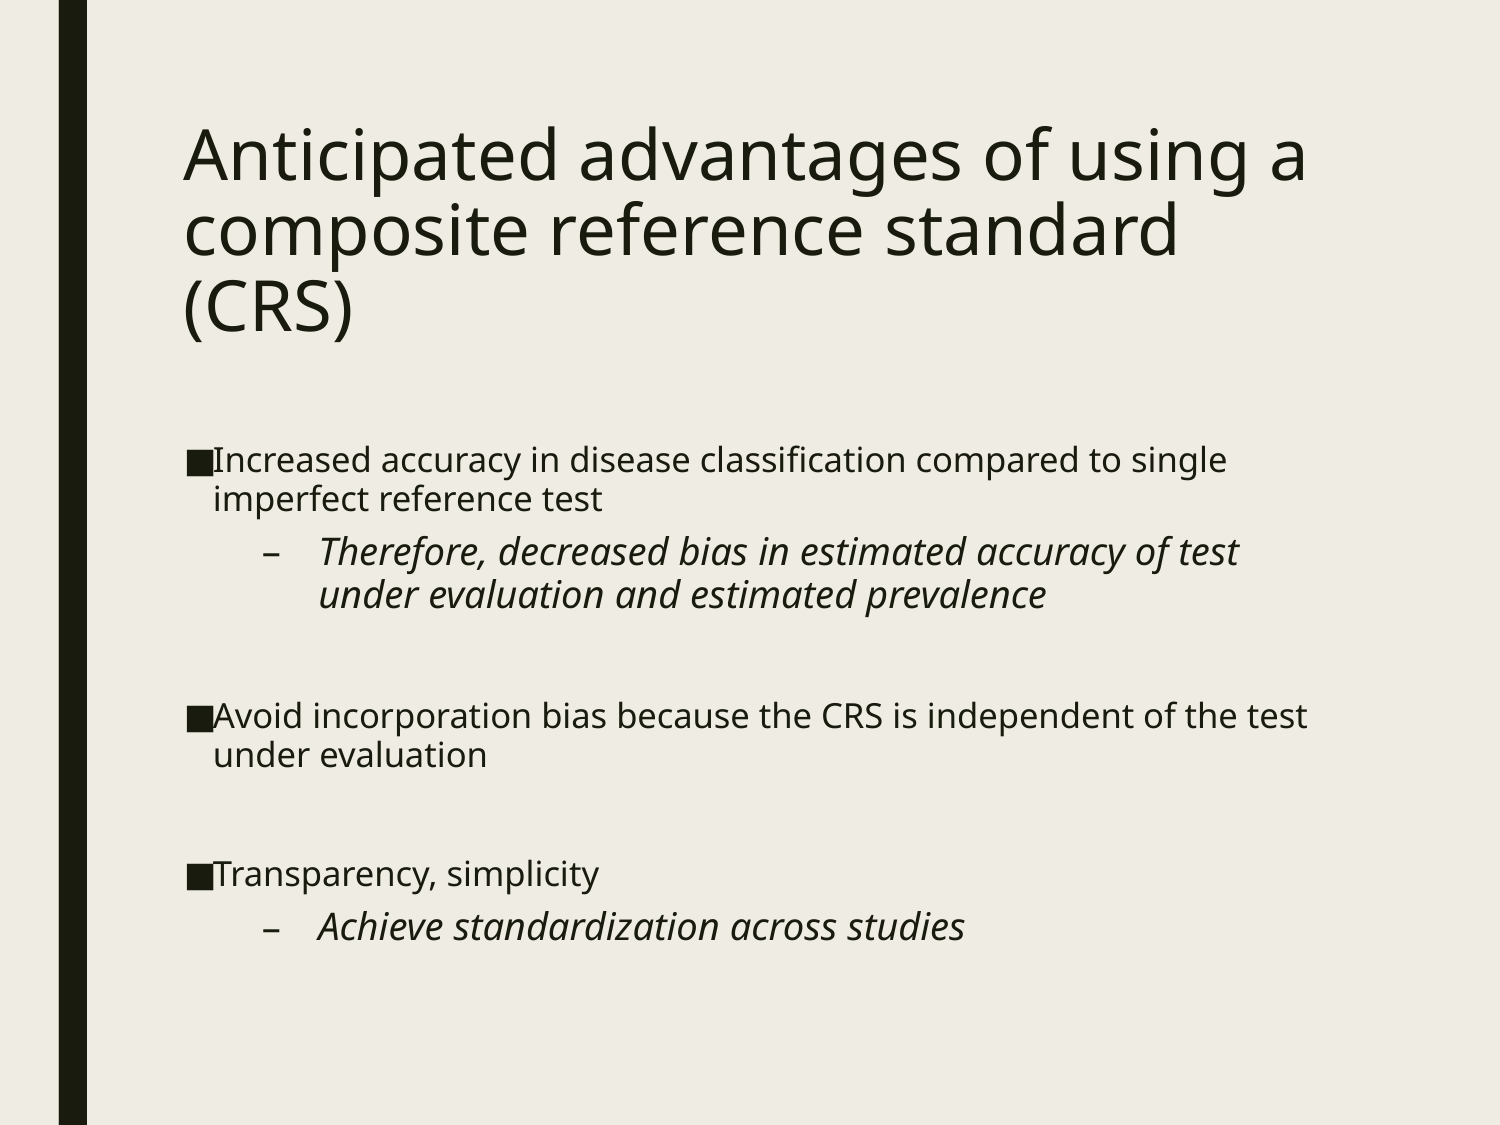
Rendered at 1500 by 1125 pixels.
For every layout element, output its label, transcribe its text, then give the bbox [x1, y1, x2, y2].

title Anticipated advantages of using a composite reference standard (CRS) [168, 112, 1351, 357]
list Increased accuracy in disease classification compared to single imperfect reference test Therefore, decreased bias in estimated accuracy of test under evaluation and estimated prevalence Avoid incorporation bias because the CRS is independent of the test under evaluation Transparency, simplicity Achieve standardization across studies [168, 375, 1351, 963]
